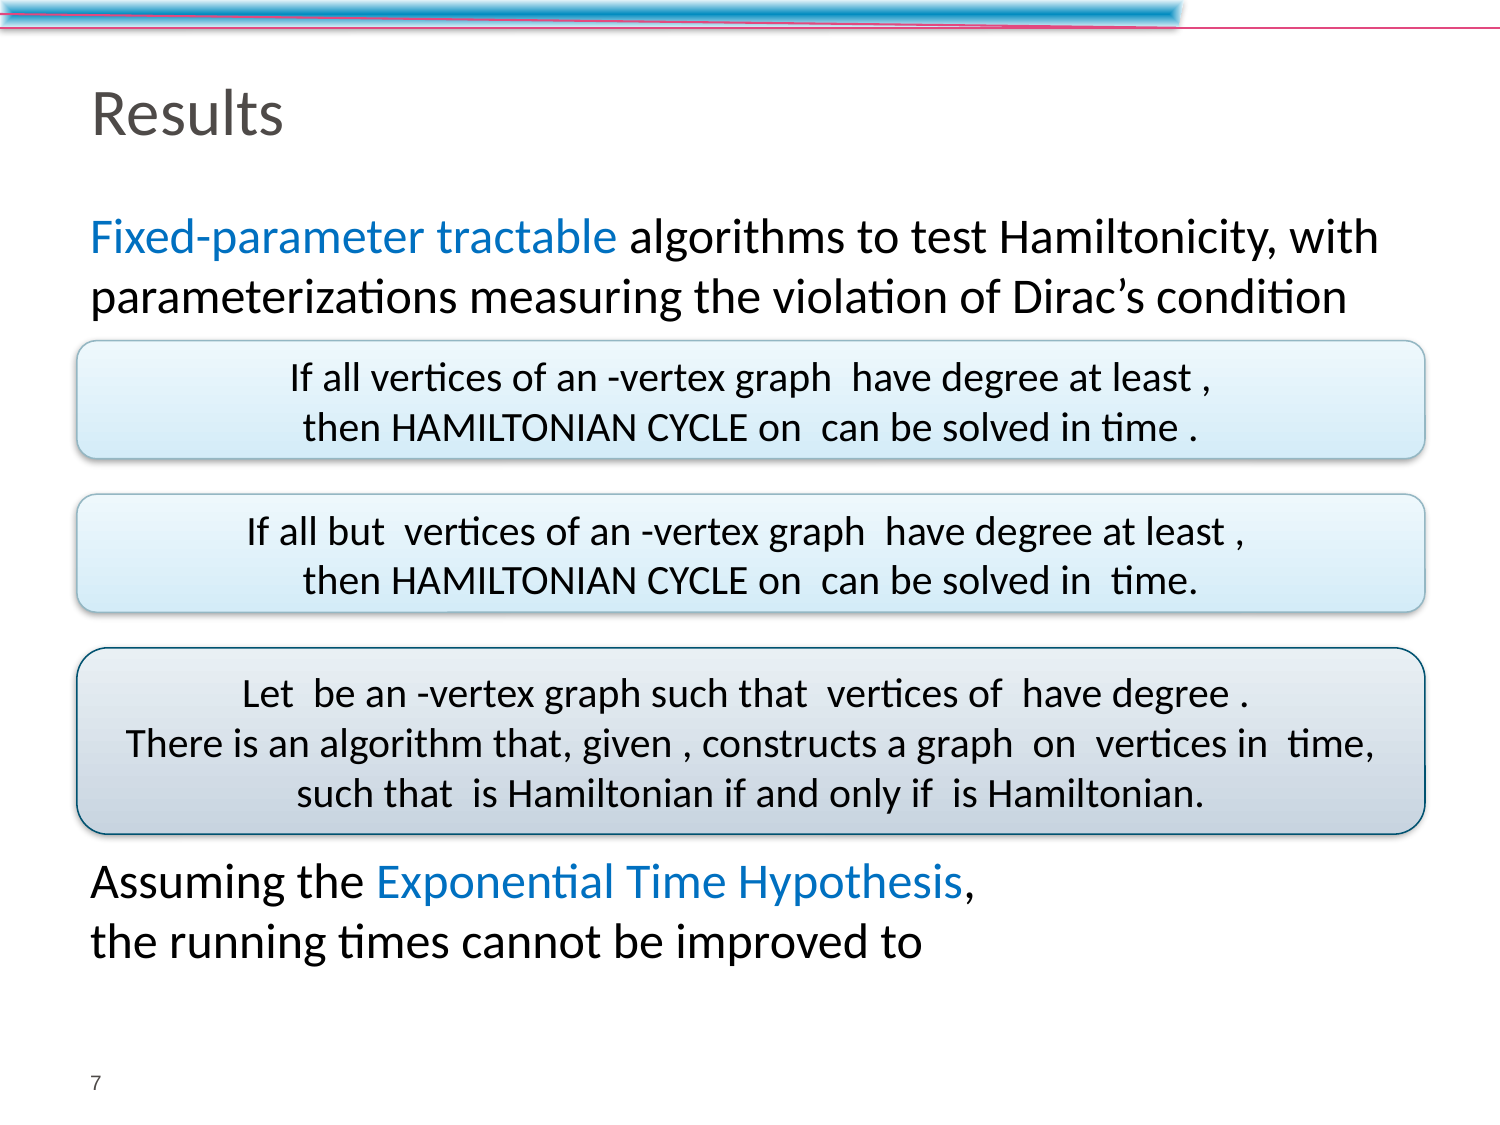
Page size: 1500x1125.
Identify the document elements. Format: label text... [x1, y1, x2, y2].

title Results [76, 57, 1427, 161]
slide_number 7 [75, 1069, 396, 1115]
